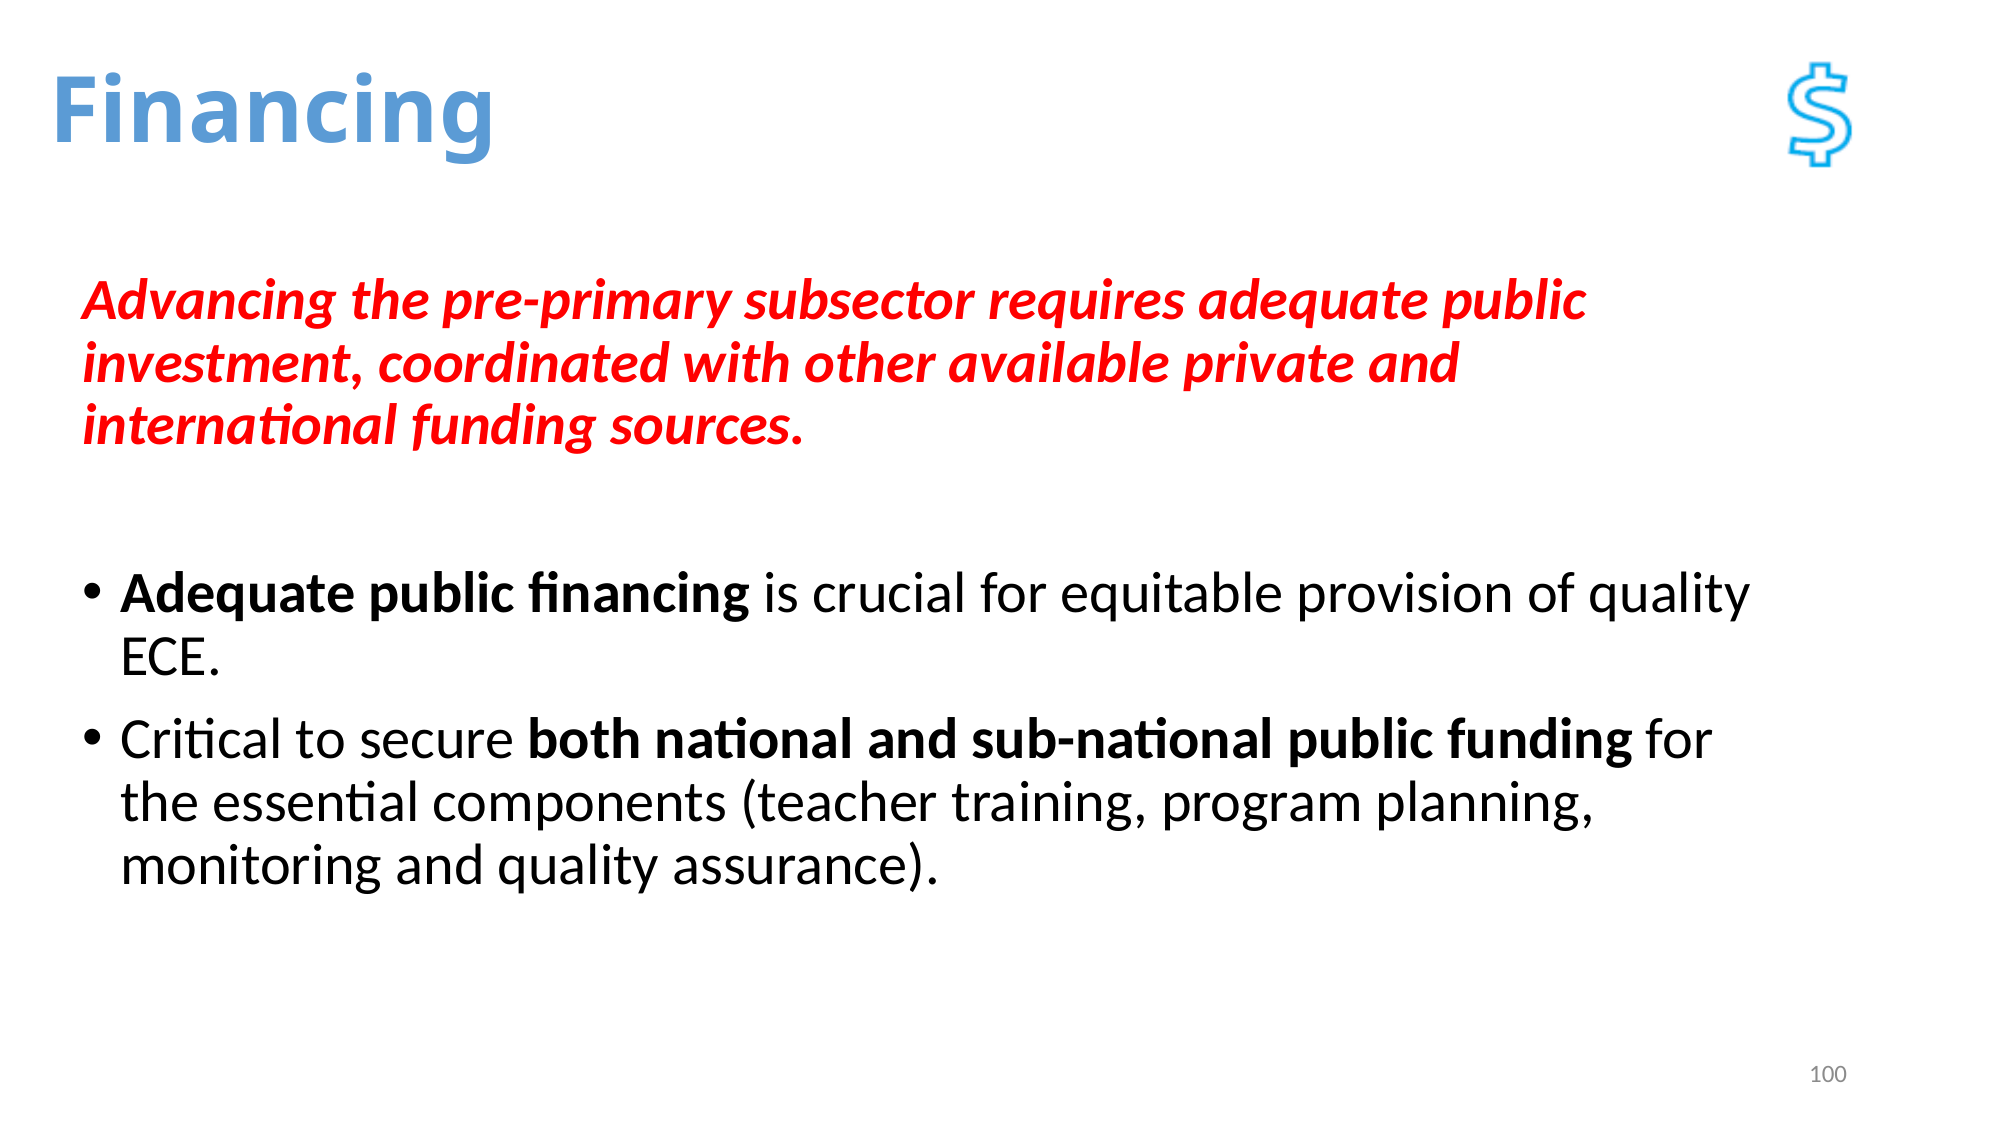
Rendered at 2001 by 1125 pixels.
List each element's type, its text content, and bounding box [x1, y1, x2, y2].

slide_number 100 [1412, 1042, 1863, 1103]
picture [1746, 36, 1884, 190]
title Financing [34, 4, 1760, 222]
list Advancing the pre-primary subsector requires adequate public investment, coordinated with other available private and international funding sources. Adequate public financing is crucial for equitable provision of quality ECE. Critical to secure both national and sub-national public funding for the essential components (teacher training, program planning, monitoring and quality assurance). [67, 261, 1793, 1023]
